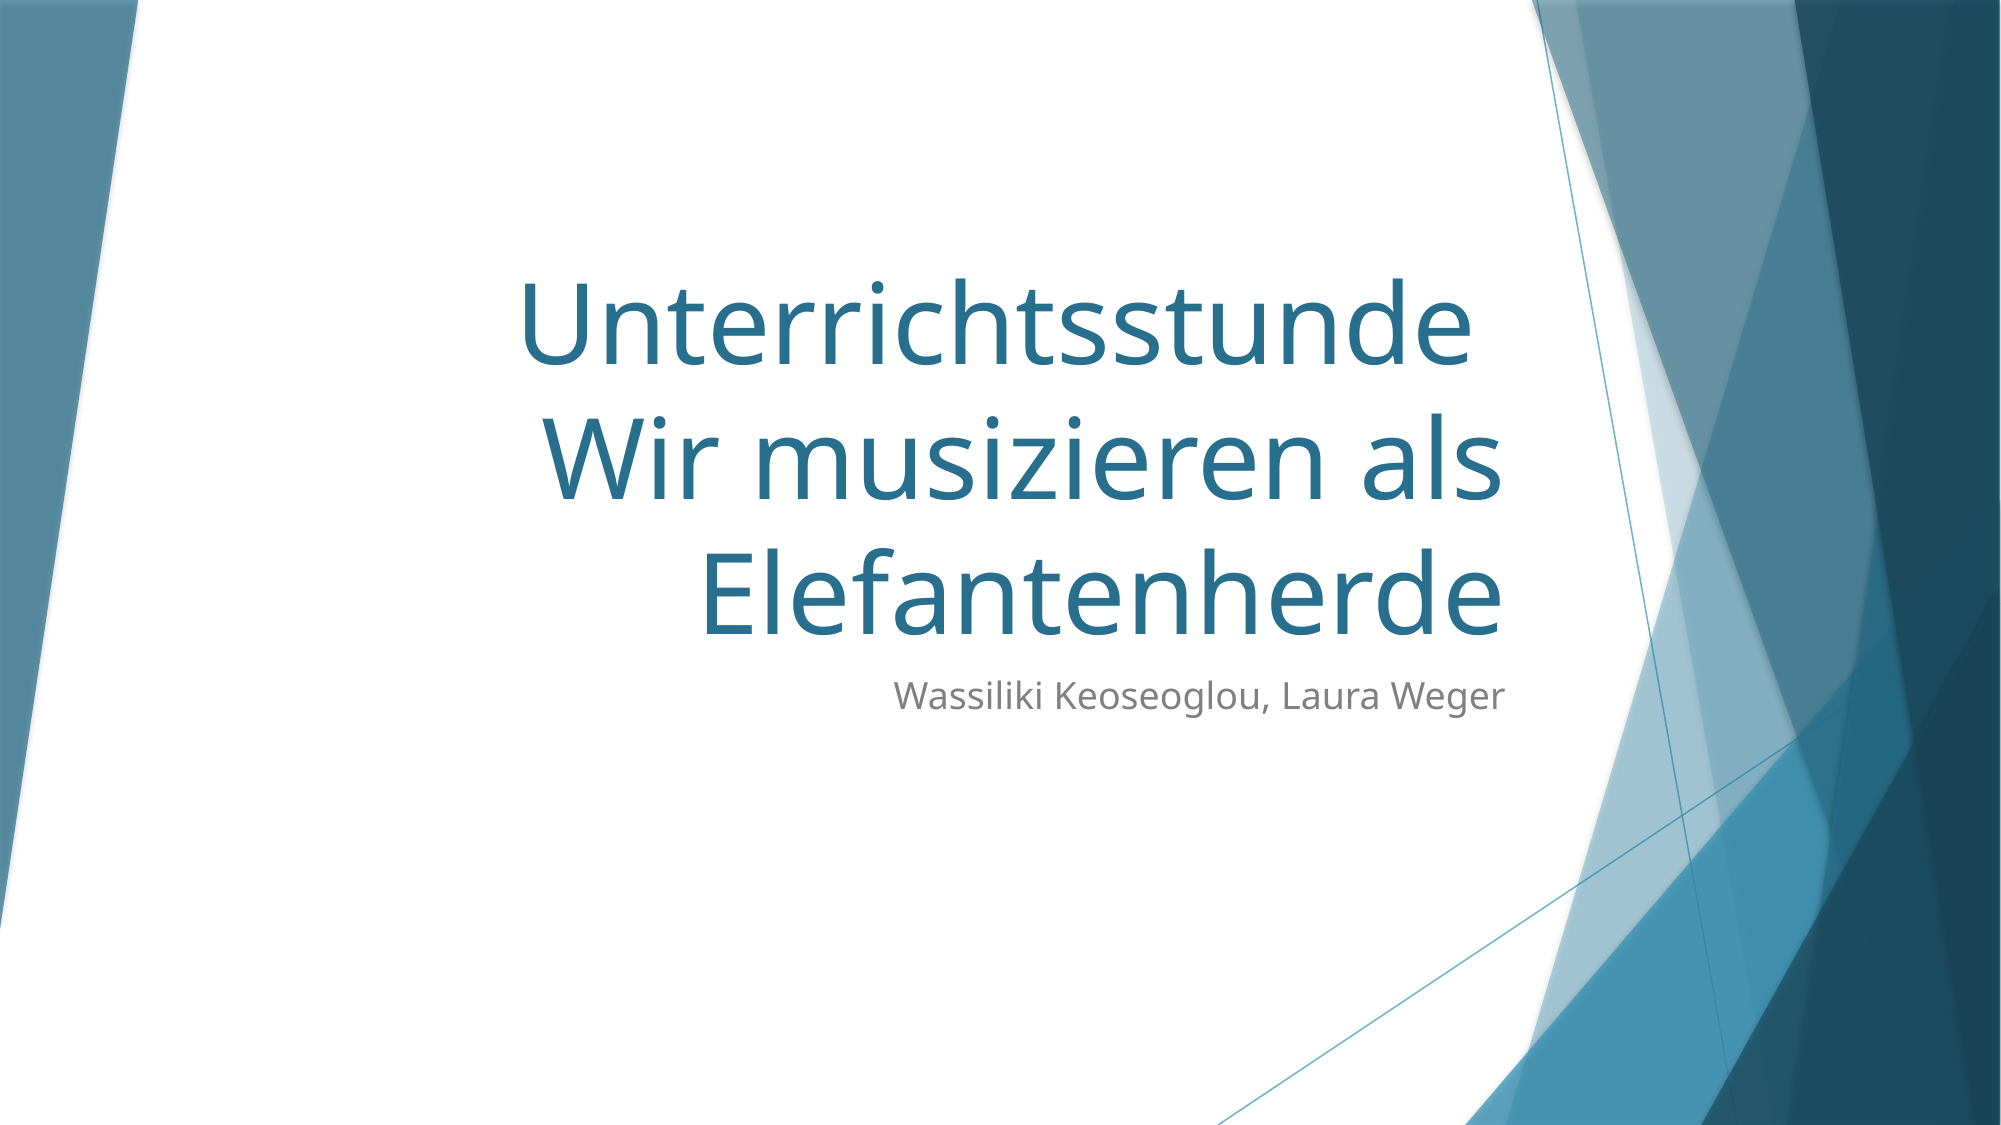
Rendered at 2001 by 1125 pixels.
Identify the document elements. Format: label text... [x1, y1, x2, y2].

subtitle Wassiliki Keoseoglou, Laura Weger [247, 664, 1522, 845]
title Unterrichtsstunde Wir musizieren als Elefantenherde [200, 394, 1522, 665]
